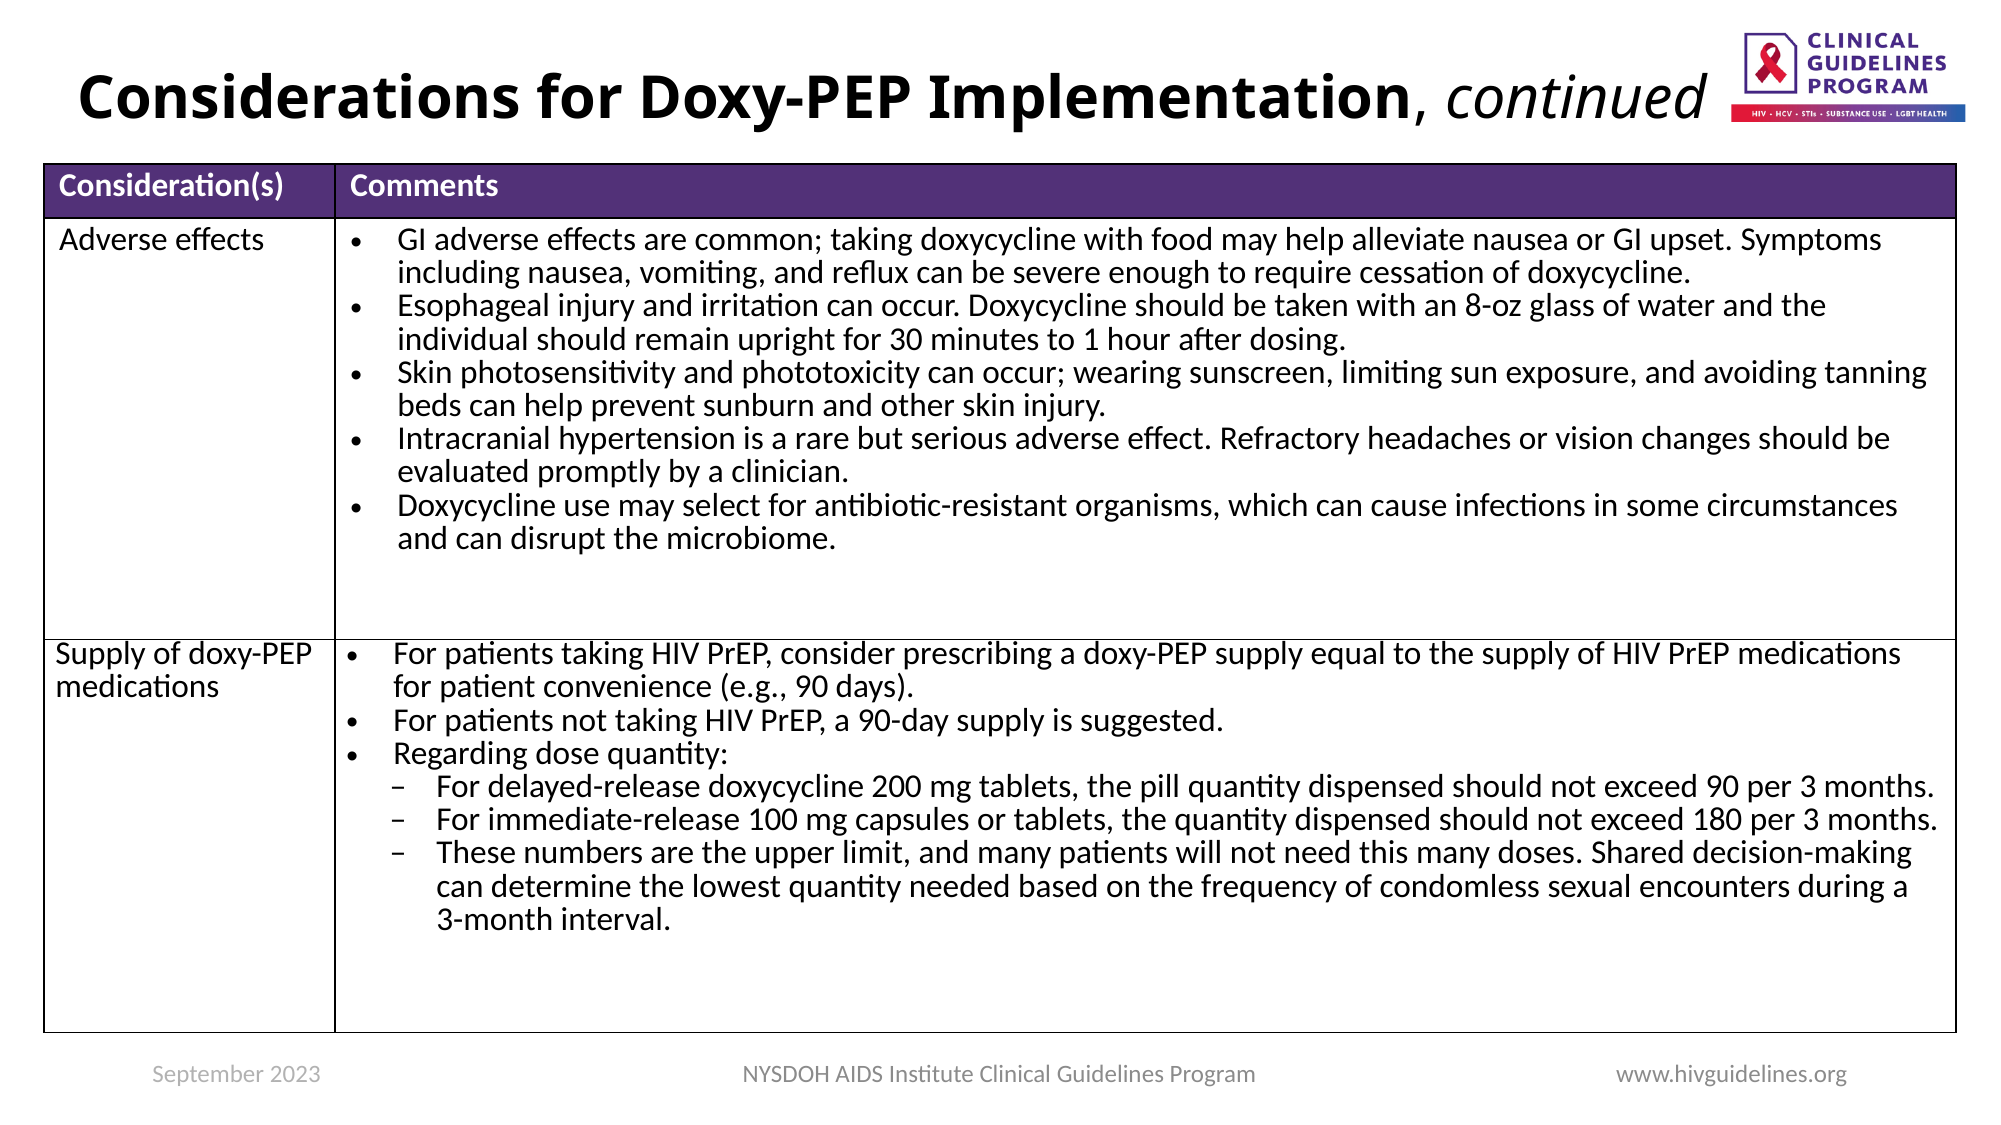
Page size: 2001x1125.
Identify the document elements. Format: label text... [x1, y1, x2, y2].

picture [1731, 20, 1966, 122]
footer NYSDOH AIDS Institute Clinical Guidelines Program [662, 1042, 1338, 1103]
table_header Consideration(s) [45, 165, 334, 217]
table_cell For patients taking HIV PrEP, consider prescribing a doxy-PEP supply equal to the supply of HIV PrEP medications for patient convenience (e.g., 90 days). For patients not taking HIV PrEP, a 90-day supply is suggested. Regarding dose quantity: For delayed-release doxycycline 200 mg tablets, the pill quantity dispensed should not exceed 90 per 3 months. For immediate-release 100 mg capsules or tablets, the quantity dispensed should not exceed 180 per 3 months. These numbers are the upper limit, and many patients will not need this many doses. Shared decision-making can determine the lowest quantity needed based on the frequency of condomless sexual encounters during a 3-month interval. [336, 640, 1955, 1032]
table_cell Supply of doxy-PEP medications [45, 640, 334, 1032]
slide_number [137, 1042, 588, 1103]
slide_number www.hivguidelines.org [1412, 1042, 1863, 1103]
table_cell Adverse effects [45, 219, 334, 639]
title Considerations for Doxy-PEP Implementation, continued [62, 34, 1863, 163]
table_header Comments [336, 165, 1955, 217]
table_cell GI adverse effects are common; taking doxycycline with food may help alleviate nausea or GI upset. Symptoms including nausea, vomiting, and reflux can be severe enough to require cessation of doxycycline. Esophageal injury and irritation can occur. Doxycycline should be taken with an 8-oz glass of water and the individual should remain upright for 30 minutes to 1 hour after dosing. Skin photosensitivity and phototoxicity can occur; wearing sunscreen, limiting sun exposure, and avoiding tanning beds can help prevent sunburn and other skin injury. Intracranial hypertension is a rare but serious adverse effect. Refractory headaches or vision changes should be evaluated promptly by a clinician. Doxycycline use may select for antibiotic-resistant organisms, which can cause infections in some circumstances and can disrupt the microbiome. [336, 219, 1955, 639]
